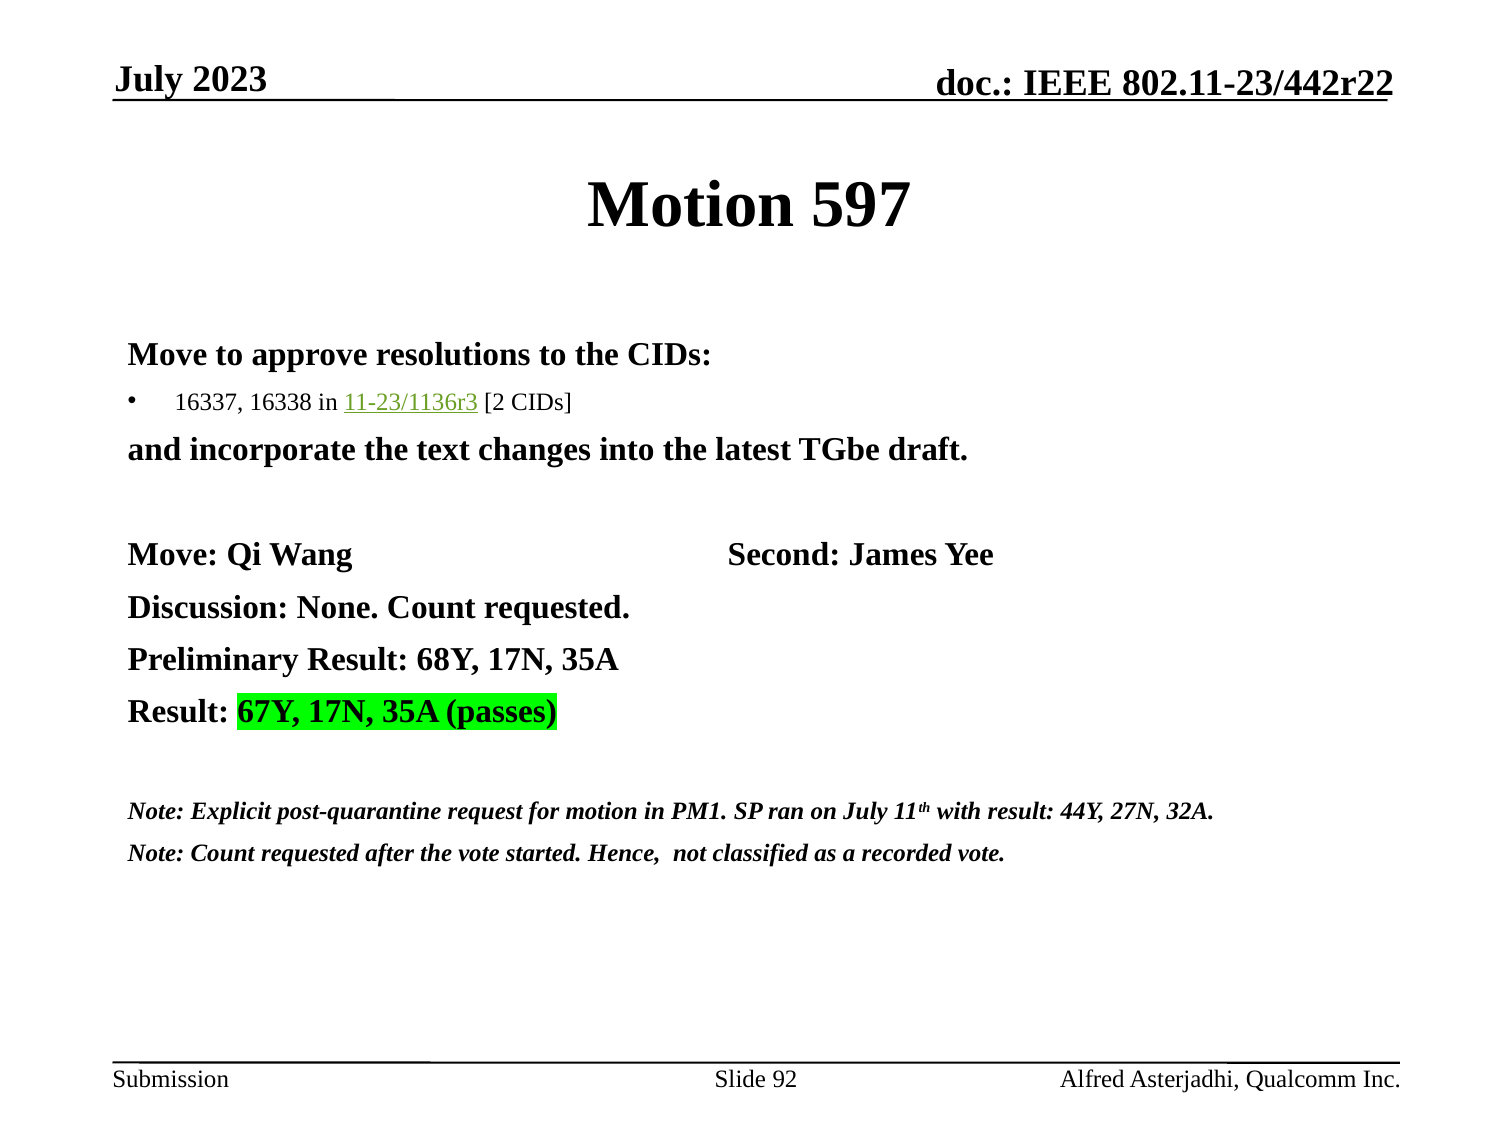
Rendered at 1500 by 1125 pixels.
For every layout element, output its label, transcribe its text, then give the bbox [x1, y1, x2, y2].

footer Alfred Asterjadhi, Qualcomm Inc. [878, 1061, 1402, 1093]
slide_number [114, 54, 423, 100]
title Motion 597 [112, 112, 1388, 288]
list Move to approve resolutions to the CIDs: 16337, 16338 in 11-23/1136r3 [2 CIDs] and incorporate the text changes into the latest TGbe draft. Move: Qi Wang Second: James Yee Discussion: None. Count requested. Preliminary Result: 68Y, 17N, 35A Result: 67Y, 17N, 35A (passes) Note: Explicit post-quarantine request for motion in PM1. SP ran on July 11th with result: 44Y, 27N, 32A. Note: Count requested after the vote started. Hence, not classified as a recorded vote. [112, 324, 1388, 1063]
slide_number Slide 92 [712, 1061, 800, 1123]
